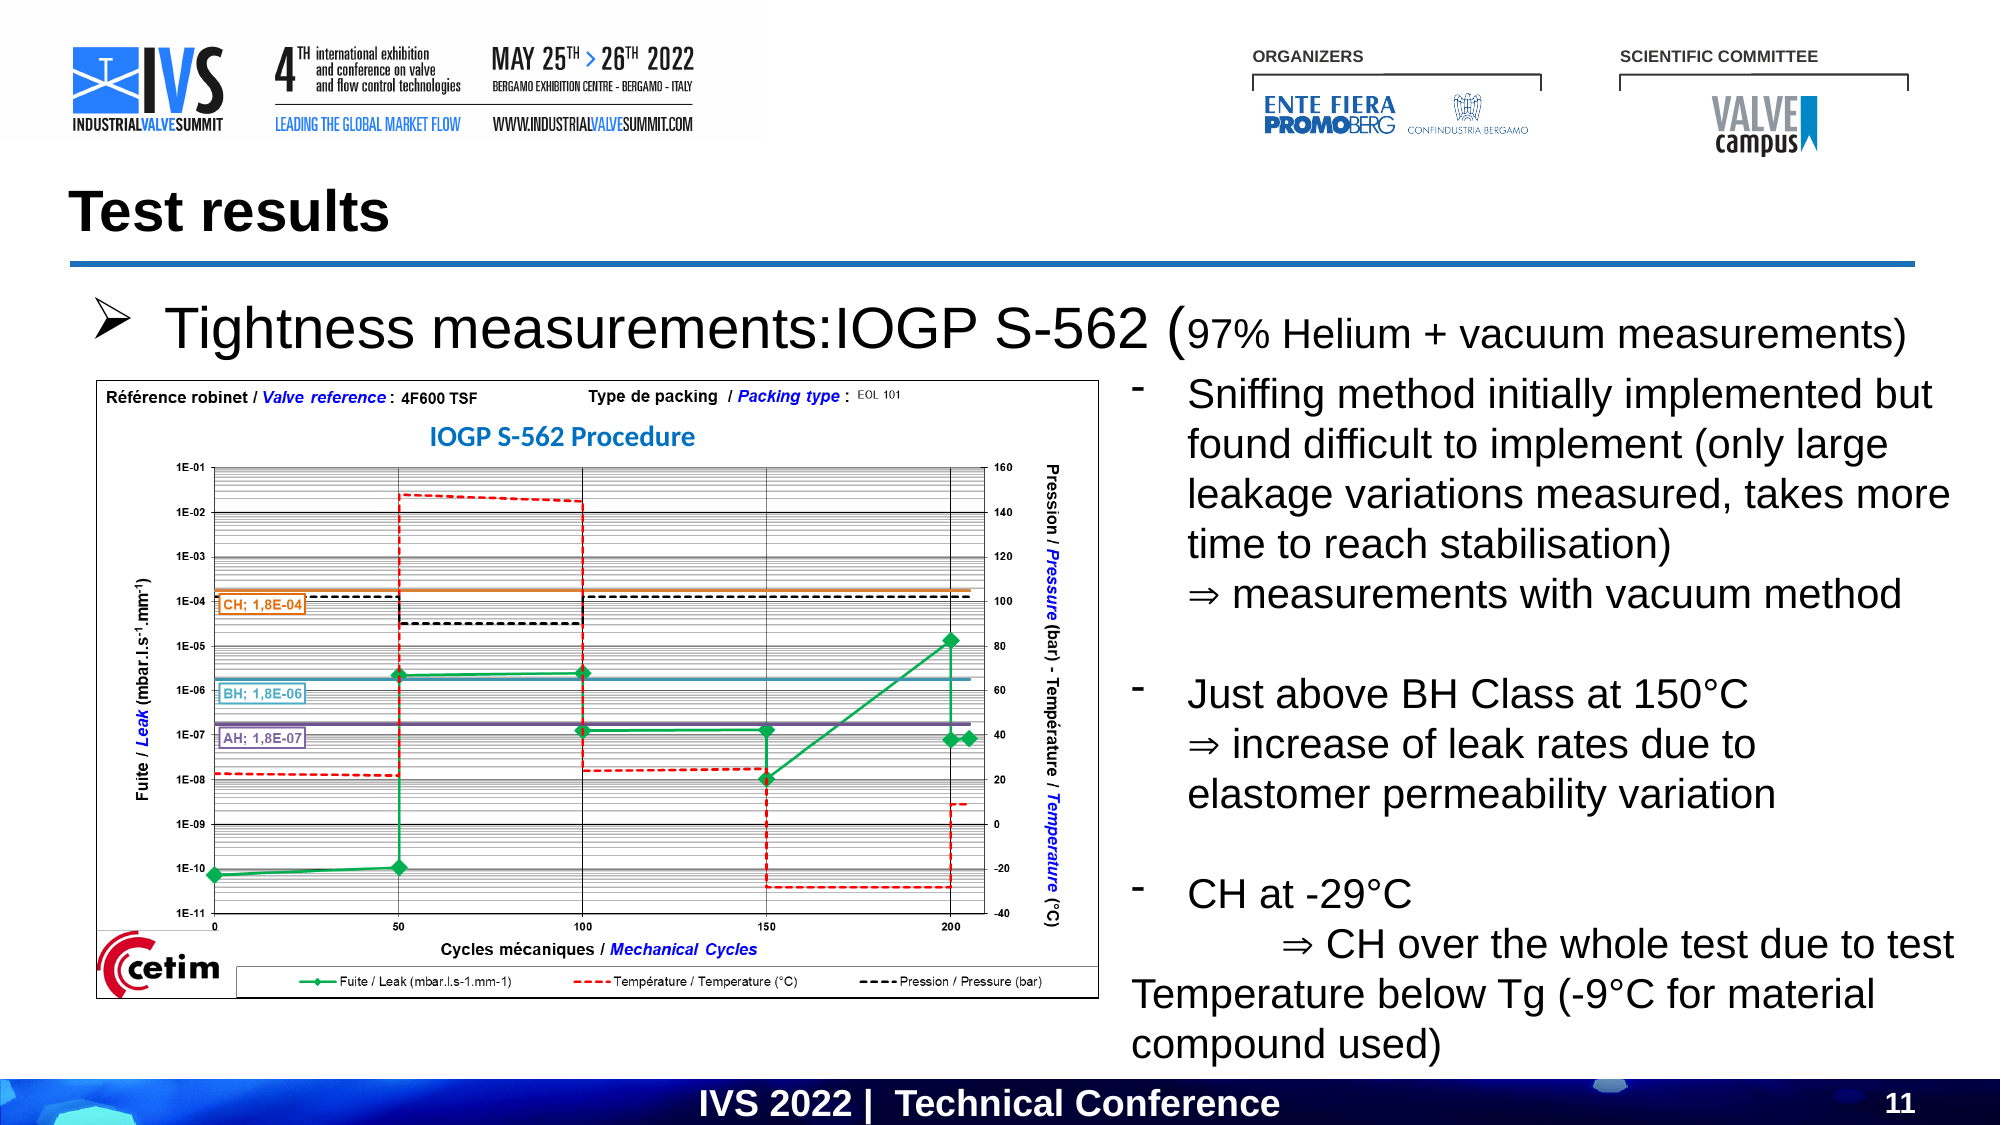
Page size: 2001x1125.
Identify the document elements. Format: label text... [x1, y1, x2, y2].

text_box Test results [53, 165, 1000, 251]
picture [1408, 93, 1528, 134]
picture [0, 0, 765, 142]
picture [1265, 96, 1396, 134]
text_box Sniffing method initially implemented but found difficult to implement (only large leakage variations measured, takes more time to reach stabilisation)  measurements with vacuum method Just above BH Class at 150°C  increase of leak rates due to elastomer permeability variation CH at -29°C  CH over the whole test due to test Temperature below Tg (-9°C for material compound used) [1116, 359, 2000, 1125]
text_box Tightness measurements:IOGP S-562 (97% Helium + vacuum measurements) [0, 283, 1950, 863]
picture [1705, 67, 1824, 186]
picture [96, 380, 1099, 999]
picture [1108, 1099, 1116, 1113]
picture [0, 1079, 1116, 1125]
